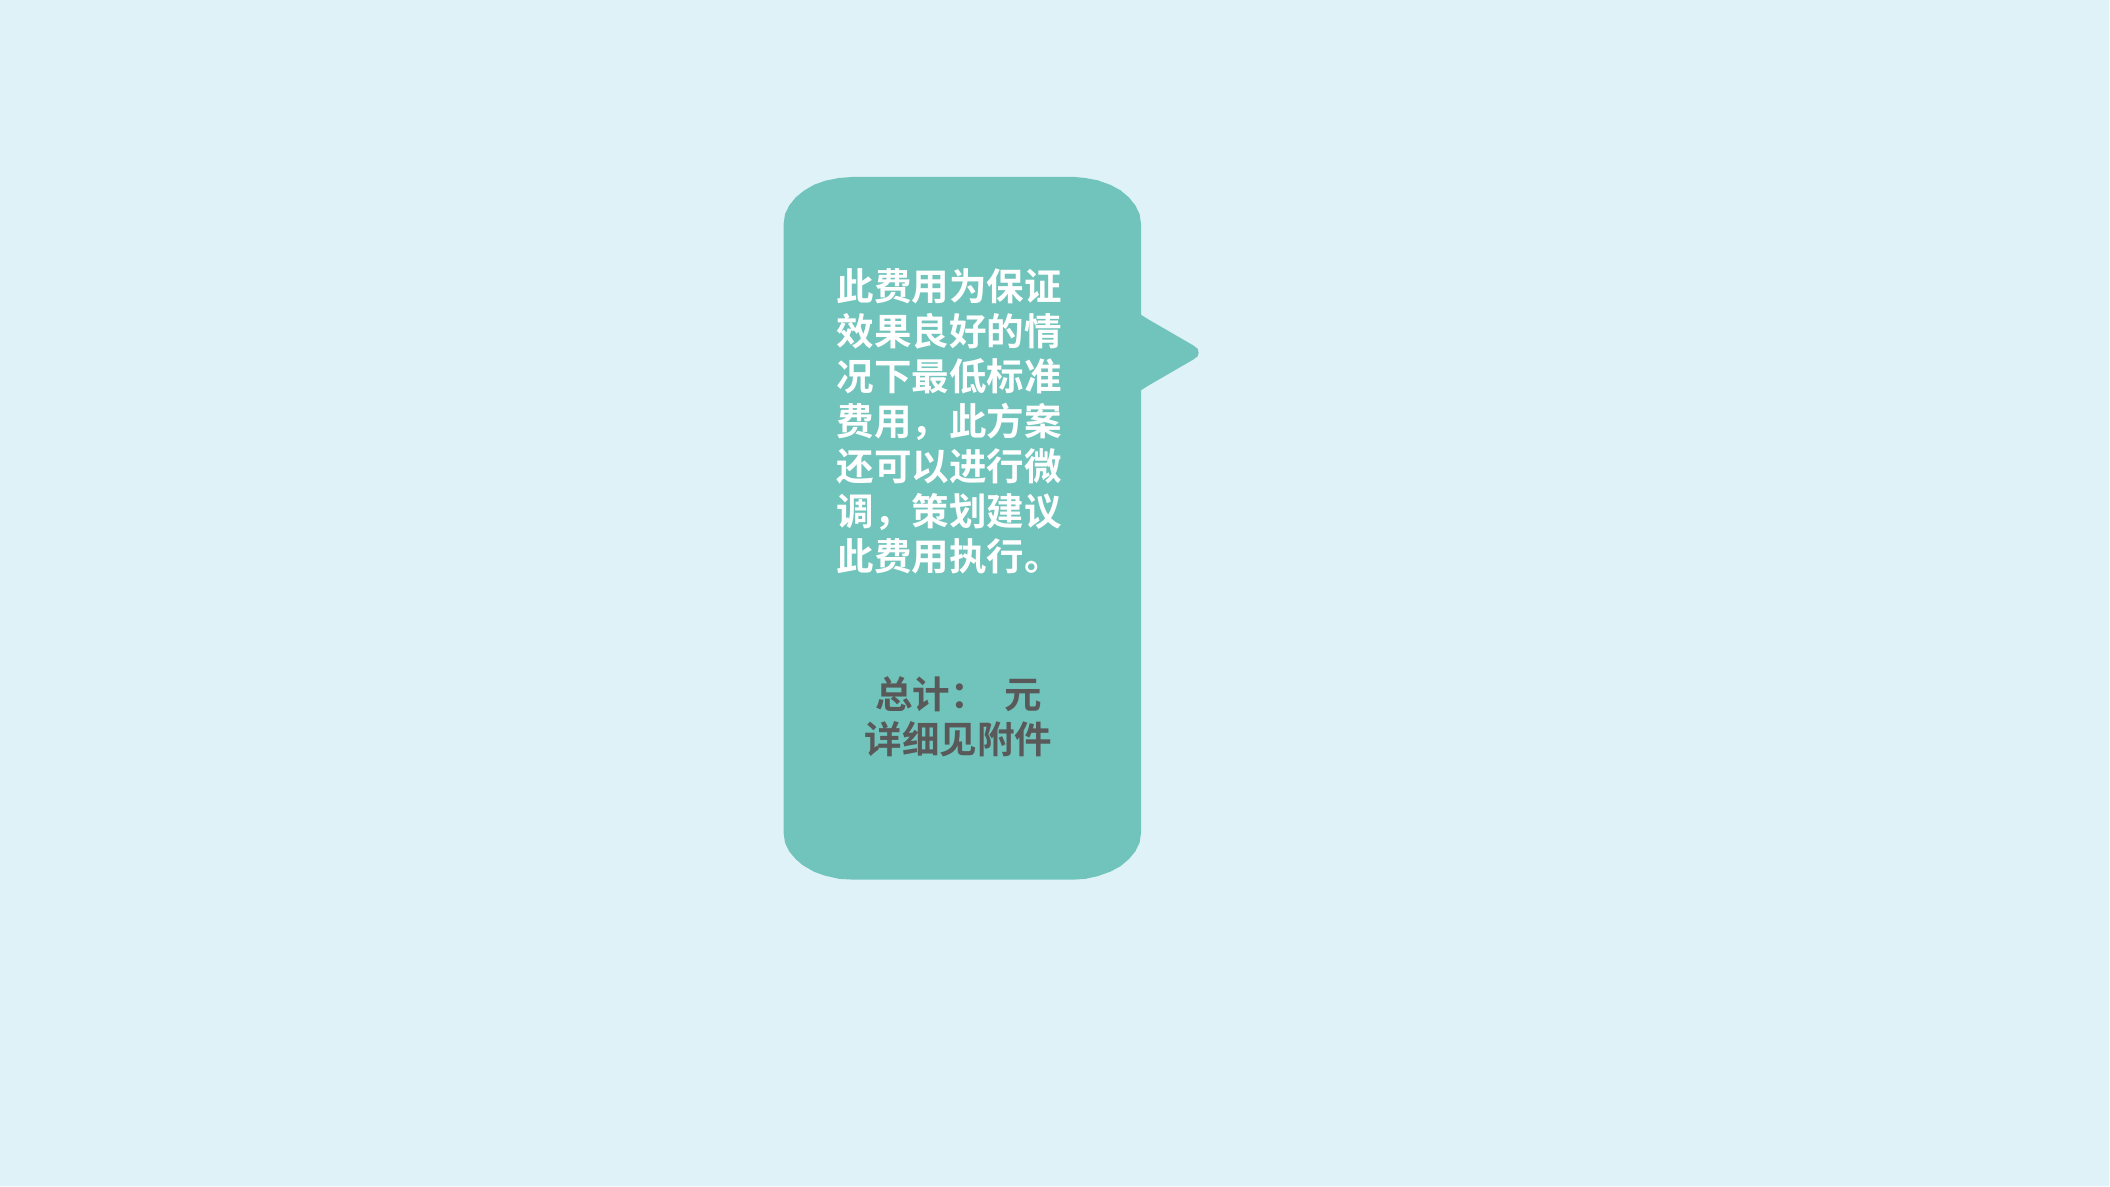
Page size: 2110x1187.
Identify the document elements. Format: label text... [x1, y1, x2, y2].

text_box 总计： 元 详细见附件 [783, 663, 1134, 769]
text_box [783, 176, 1199, 880]
text_box 此费用为保证效果良好的情况下最低标准费用，此方案还可以进行微调，策划建议此费用执行。 [821, 255, 1093, 586]
